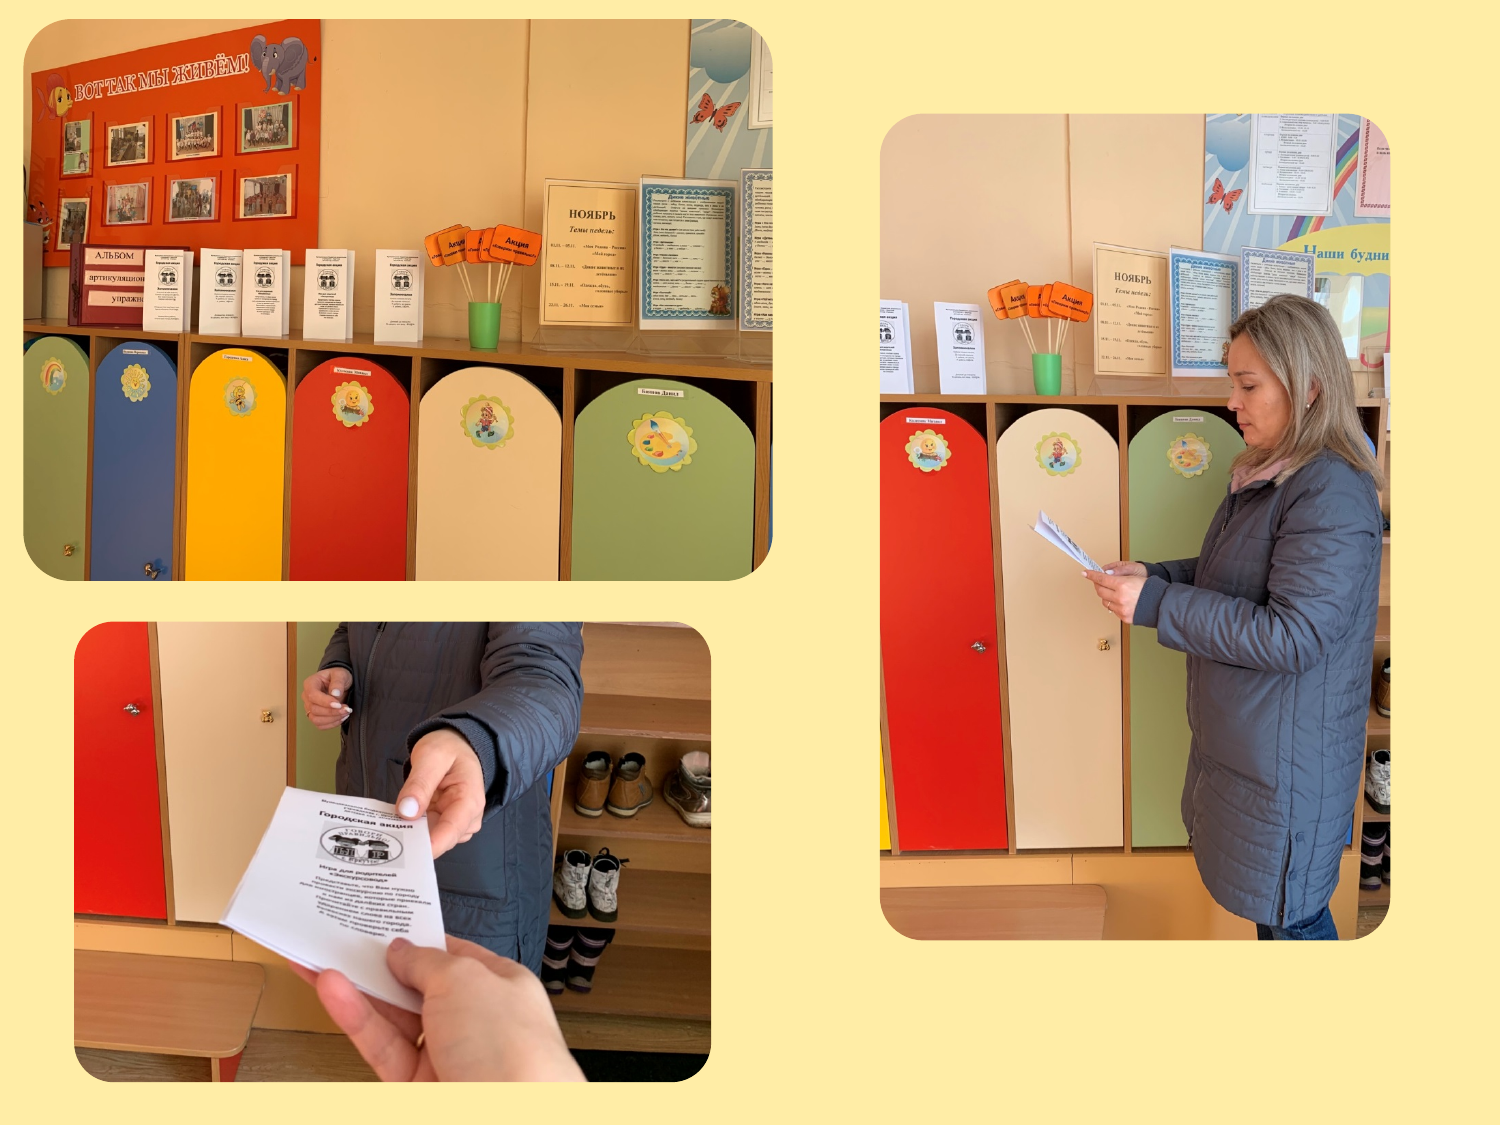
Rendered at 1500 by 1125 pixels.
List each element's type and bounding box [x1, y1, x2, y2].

picture [879, 113, 1391, 941]
picture [73, 621, 712, 1083]
picture [23, 18, 773, 582]
